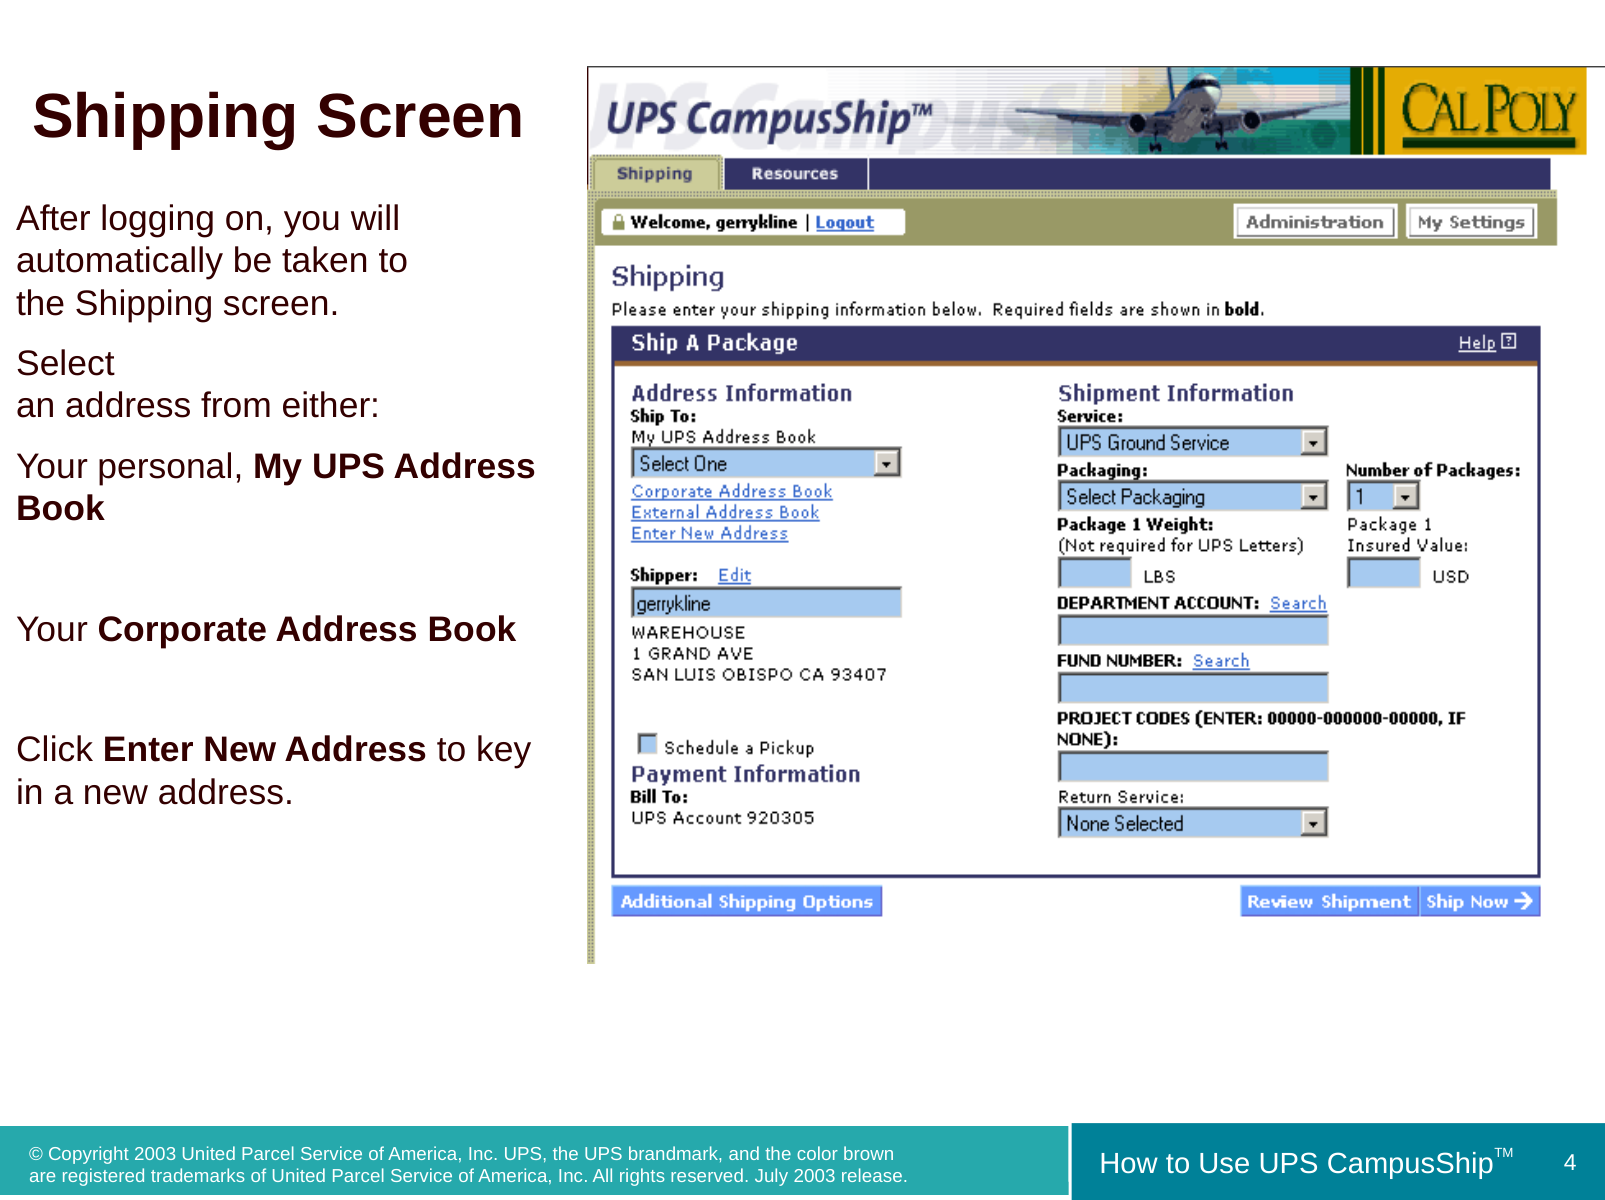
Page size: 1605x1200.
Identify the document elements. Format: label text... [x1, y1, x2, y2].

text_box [587, 66, 1605, 964]
title Shipping Screen [16, 66, 586, 187]
text_box After logging on, you will automatically be taken to the Shipping screen. Select an address from either: Your personal, My UPS Address Book Your Corporate Address Book Click Enter New Address to key in a new address. [0, 186, 575, 820]
